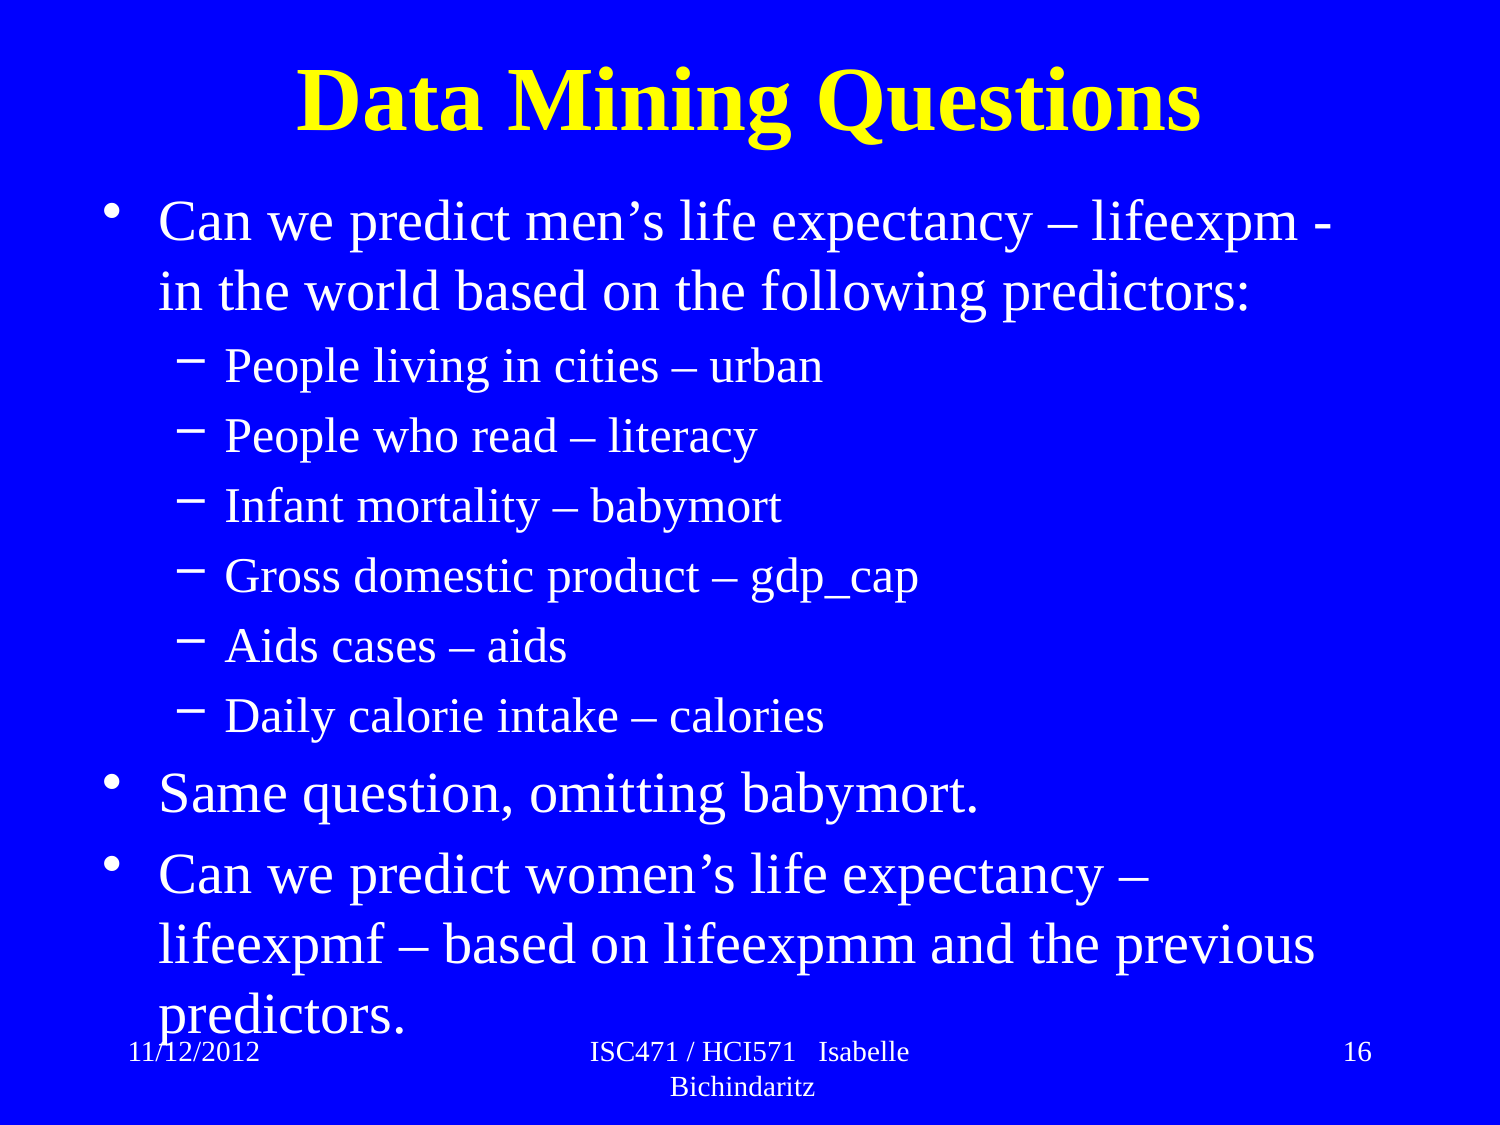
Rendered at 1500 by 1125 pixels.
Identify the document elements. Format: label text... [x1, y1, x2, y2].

footer ISC471 / HCI571 Isabelle Bichindaritz [512, 1024, 988, 1101]
slide_number 16 [1074, 1024, 1388, 1101]
title Data Mining Questions [112, 0, 1388, 188]
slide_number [112, 1024, 426, 1101]
list Can we predict men’s life expectancy – lifeexpm - in the world based on the following predictors: People living in cities – urban People who read – literacy Infant mortality – babymort Gross domestic product – gdp_cap Aids cases – aids Daily calorie intake – calories Same question, omitting babymort. Can we predict women’s life expectancy – lifeexpmf – based on lifeexpmm and the previous predictors. [87, 174, 1363, 975]
